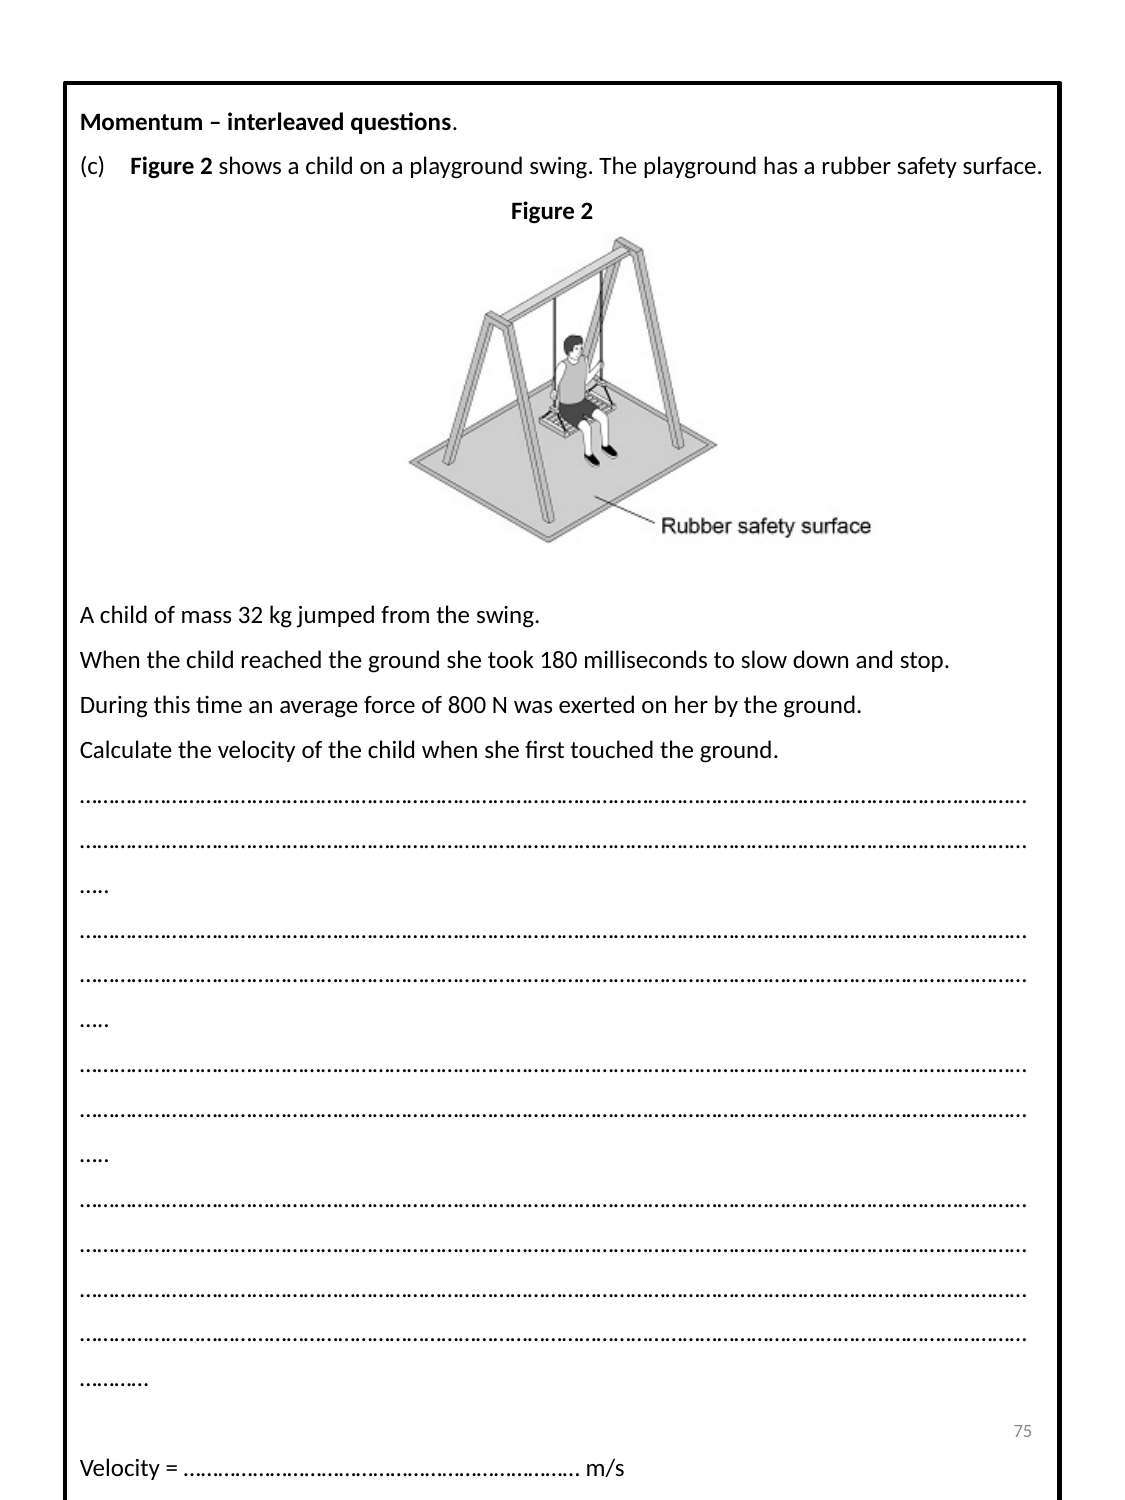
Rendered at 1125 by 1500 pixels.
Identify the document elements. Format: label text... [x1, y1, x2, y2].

slide_number 75 [794, 1390, 1048, 1471]
text_box Momentum – interleaved questions. (c) Figure 2 shows a child on a playground swing. The playground has a rubber safety surface. Figure 2 A child of mass 32 kg jumped from the swing. When the child reached the ground she took 180 milliseconds to slow down and stop. During this time an average force of 800 N was exerted on her by the ground. Calculate the velocity of the child when she first touched the ground. ……………………………………………………………………………………………………………………………………………………………………………………………………………………………………………………………………………………………………….. ……………………………………………………………………………………………………………………………………………………………………………………………………………………………………………………………………………………………………….. ……………………………………………………………………………………………………………………………………………………………………………………………………………………………………………………………………………………………………….. …………………………………………………………………………………………………………………………………………………………………………………………………………………………………………………………………………………………………………………………………………………………………………………………………………………………………………………………………………………………………………………………………………………………………………………………………………………… Velocity = …………………………………………………………… m/s [65, 82, 1060, 1500]
picture [403, 231, 880, 552]
